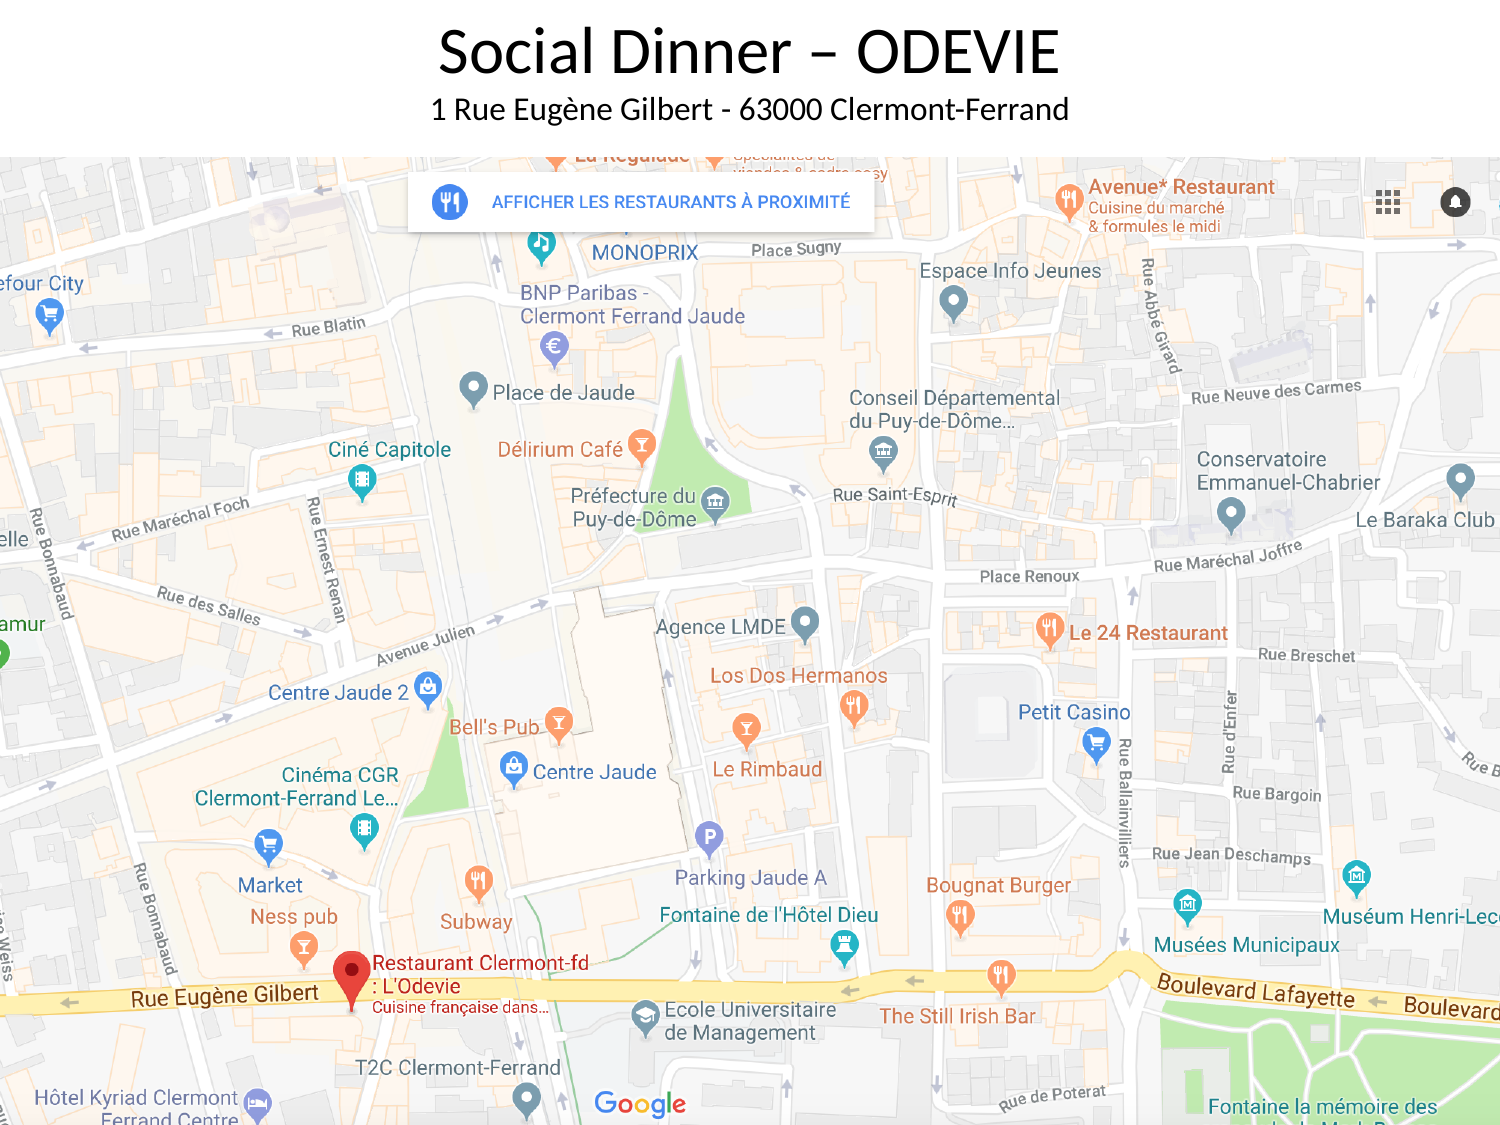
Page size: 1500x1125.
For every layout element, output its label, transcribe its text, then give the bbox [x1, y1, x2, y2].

text_box Social Dinner – ODEVIE 1 Rue Eugène Gilbert - 63000 Clermont-Ferrand [0, 0, 1500, 135]
picture [0, 157, 1500, 1125]
